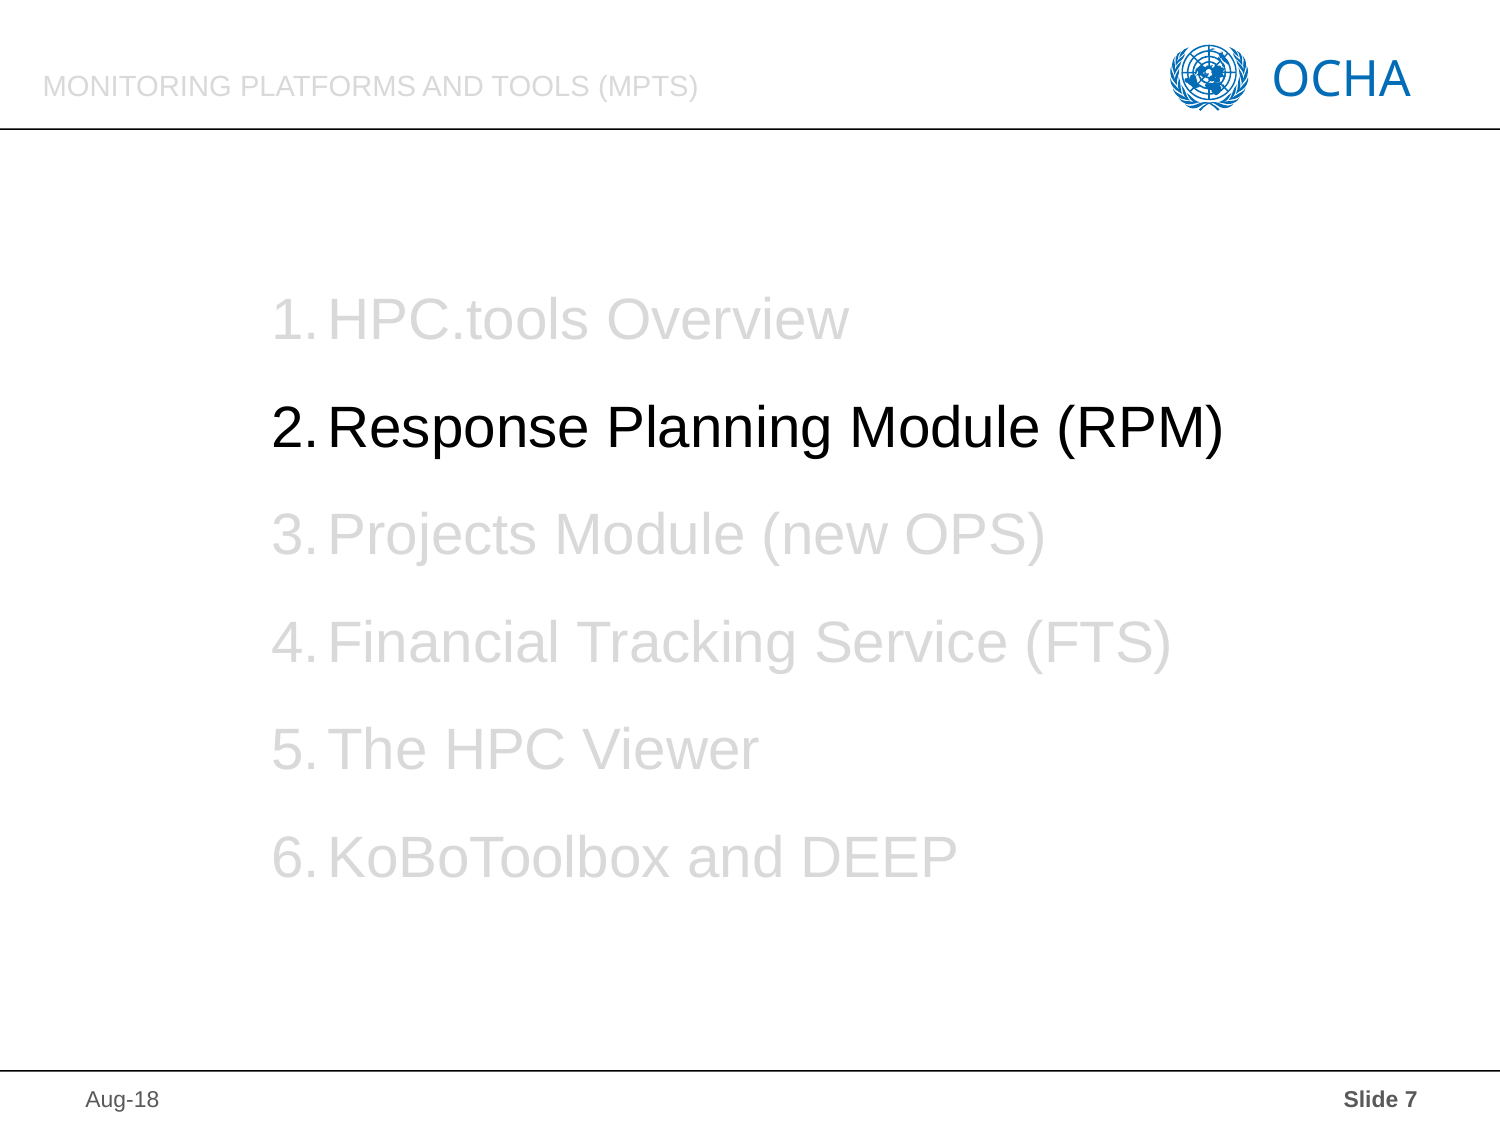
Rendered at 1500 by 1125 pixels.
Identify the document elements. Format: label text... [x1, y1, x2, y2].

text_box HPC.tools Overview Response Planning Module (RPM) Projects Module (new OPS) Financial Tracking Service (FTS) The HPC Viewer KoBoToolbox and DEEP [256, 274, 1356, 1004]
slide_number Slide 7 [1241, 1070, 1434, 1125]
slide_number Aug-18 [70, 1076, 284, 1121]
